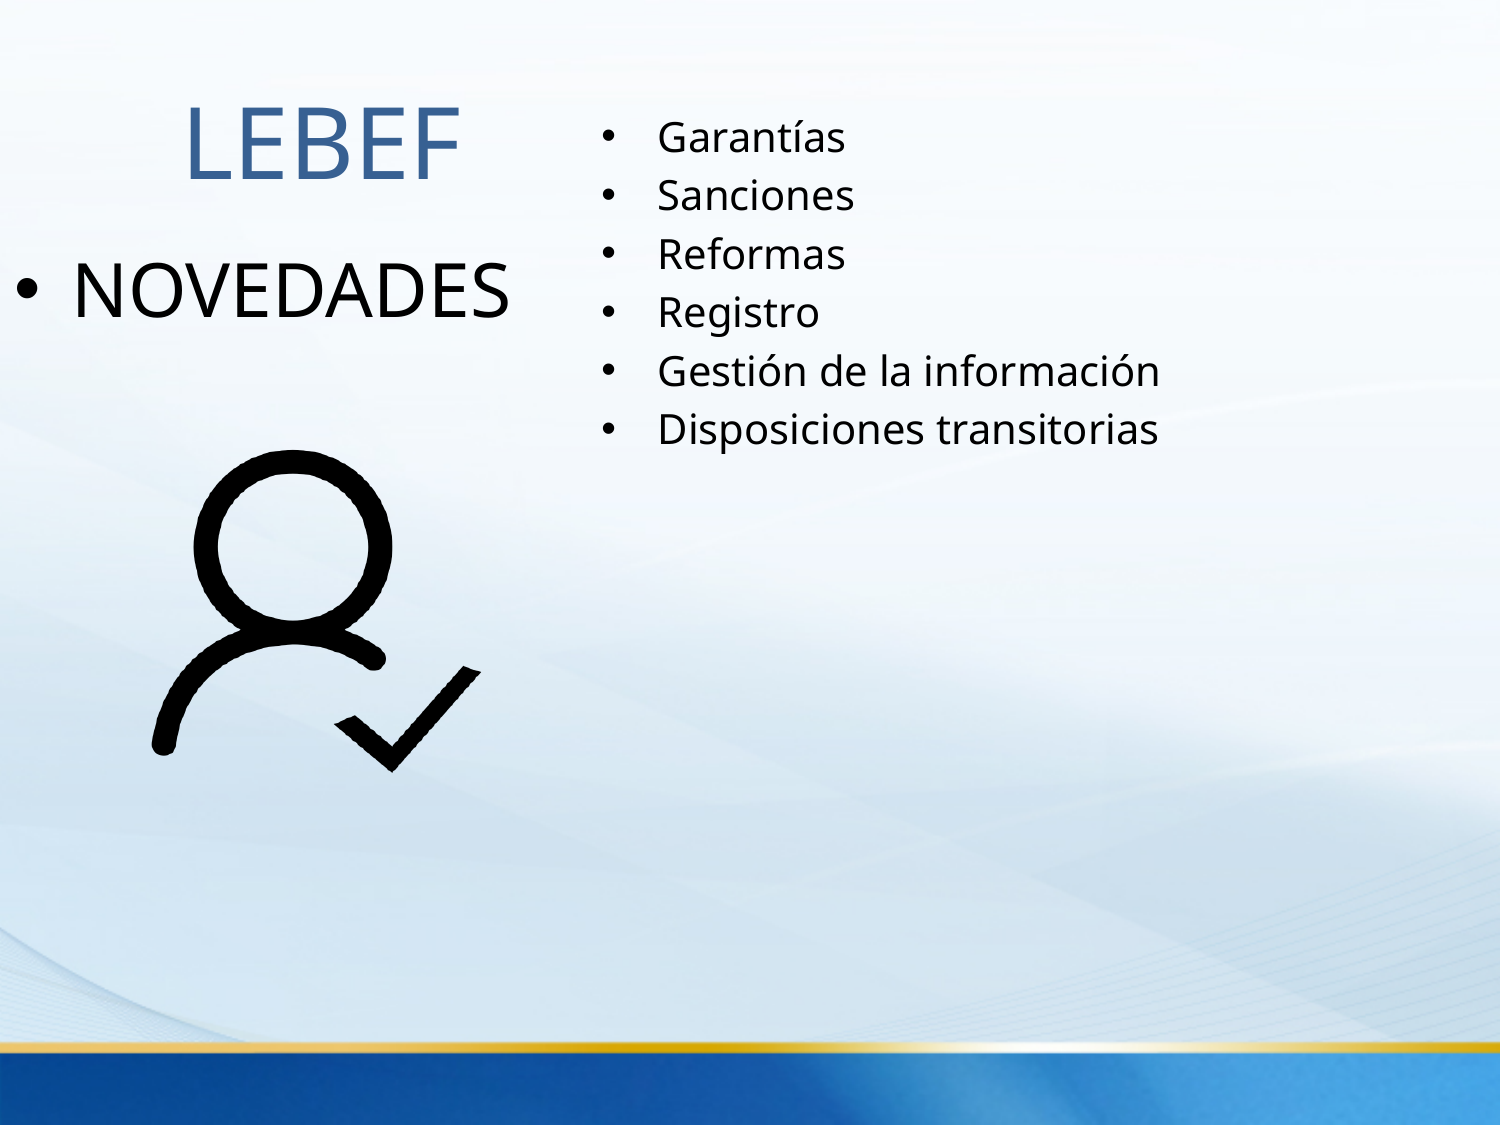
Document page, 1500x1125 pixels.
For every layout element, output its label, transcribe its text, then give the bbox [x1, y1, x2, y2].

title LEBEF [75, 44, 569, 235]
list Garantías Sanciones Reformas Registro Gestión de la información Disposiciones transitorias [586, 44, 1425, 1005]
picture [96, 391, 536, 830]
text_box NOVEDADES [0, 235, 569, 1005]
picture [0, 0, 1500, 1125]
